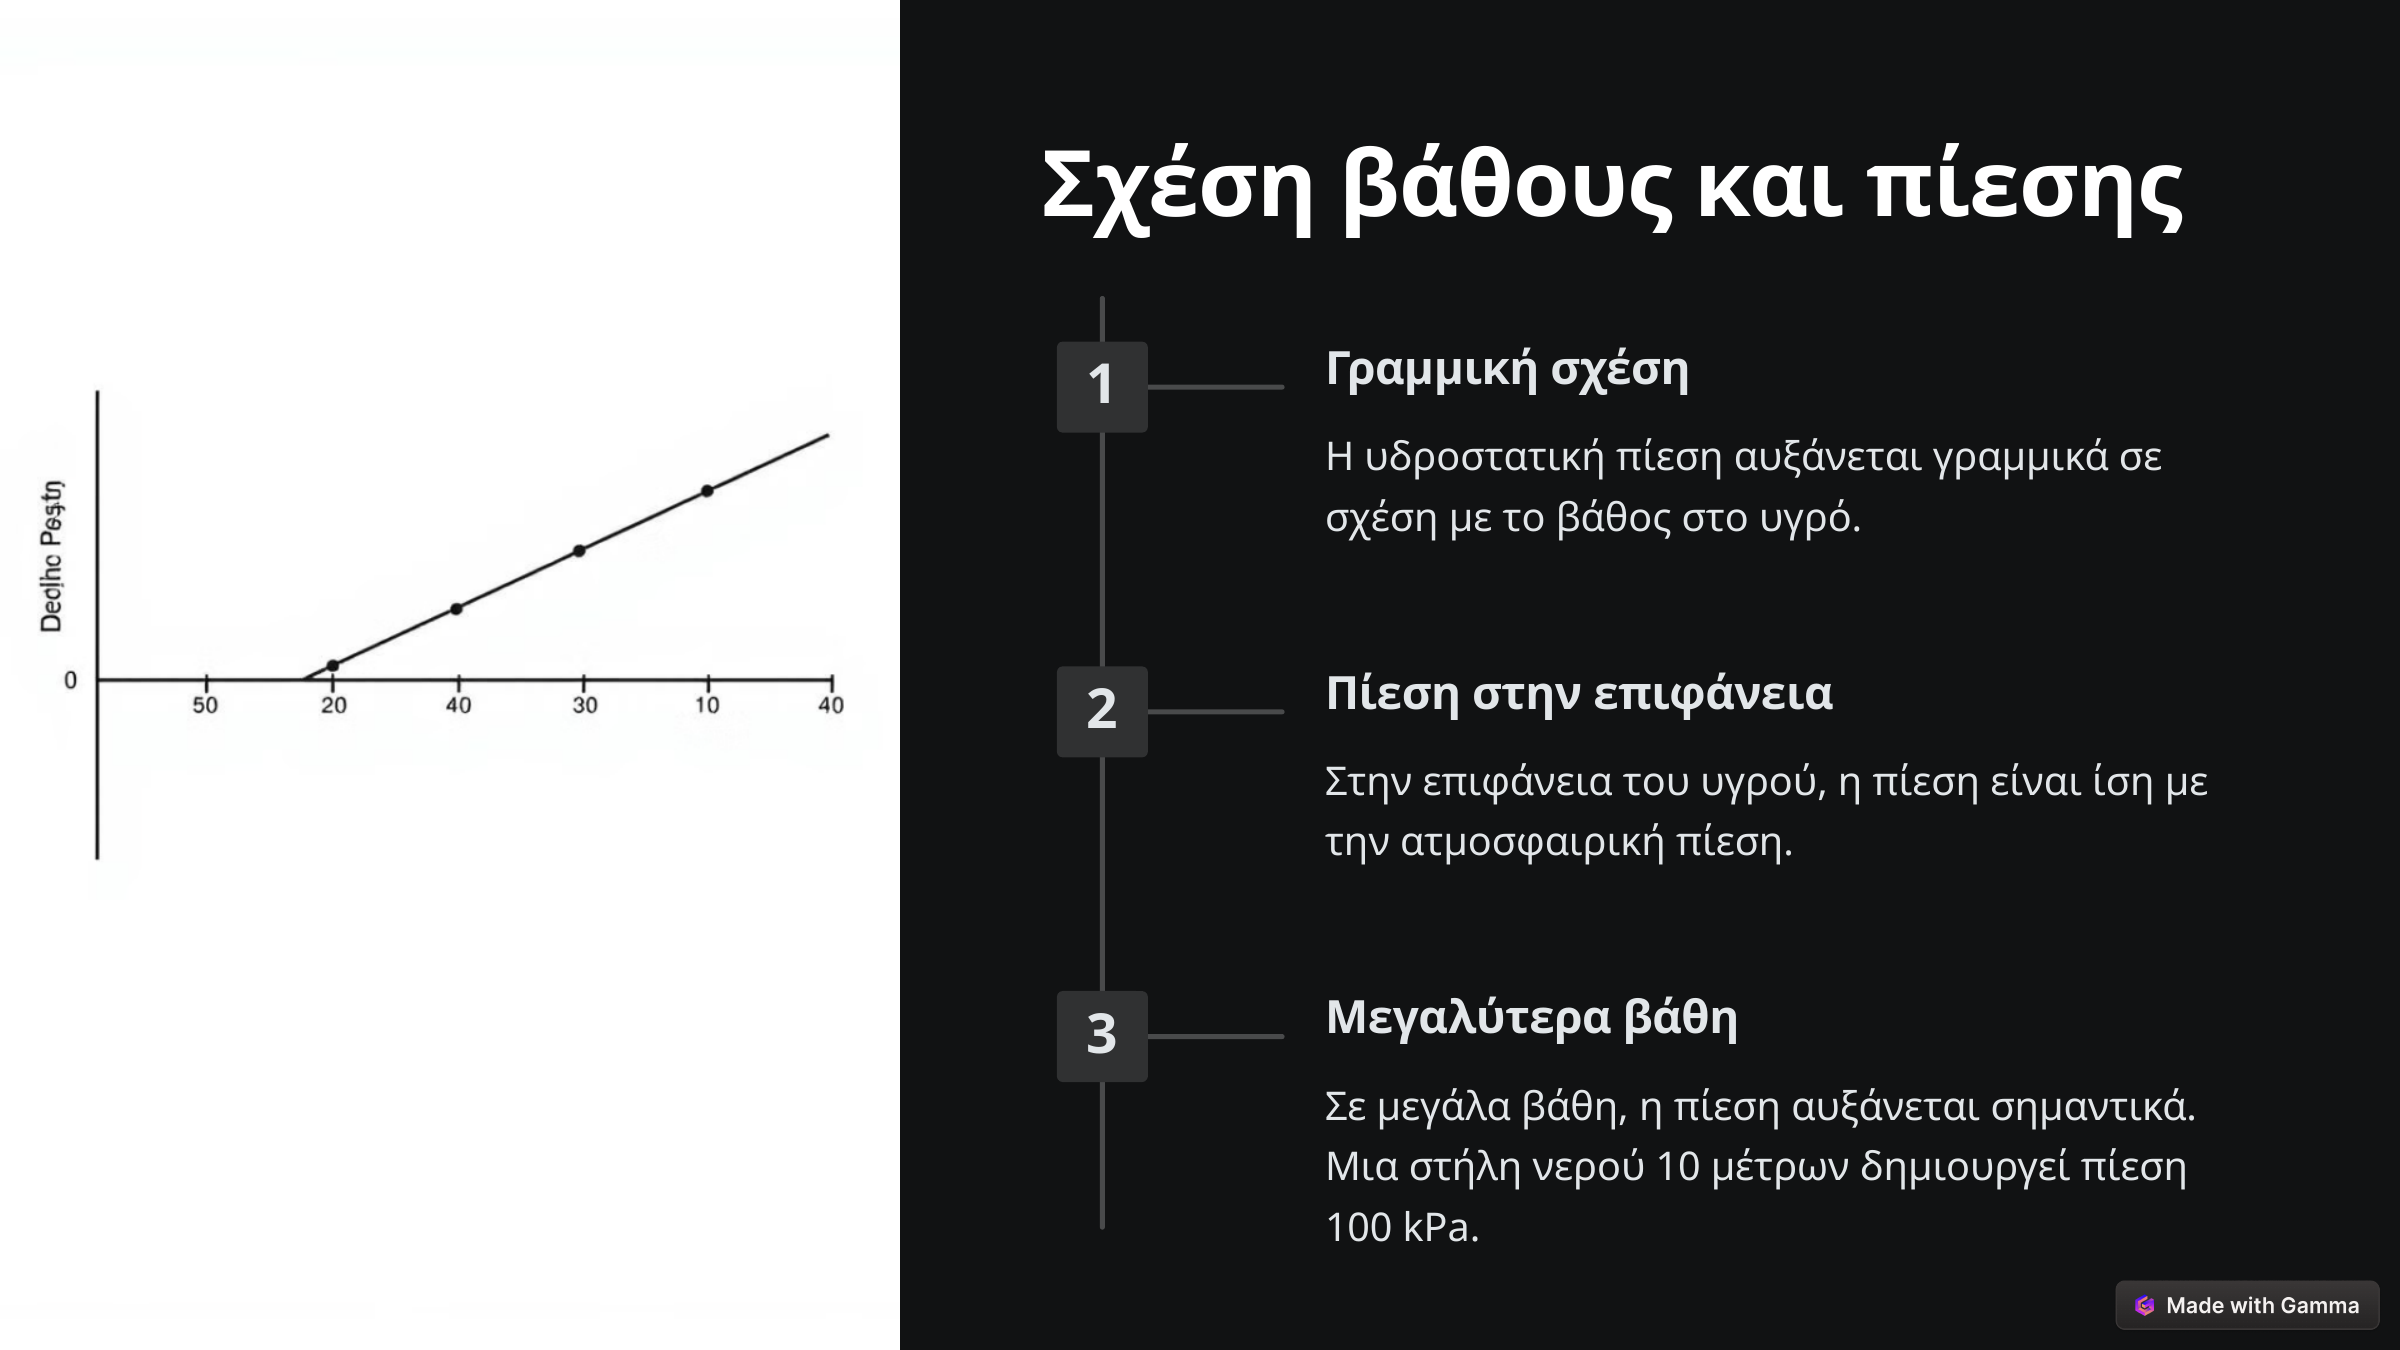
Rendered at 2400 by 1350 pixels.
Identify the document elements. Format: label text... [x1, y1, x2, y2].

picture [2106, 1271, 2389, 1339]
text_box Σε μεγάλα βάθη, η πίεση αυξάνεται σημαντικά. Μια στήλη νερού 10 μέτρων δημιουργεί πίεση 100 kPa. [1325, 1067, 2259, 1190]
text_box Γραμμική σχέση [1325, 336, 1786, 394]
text_box 3 [1086, 1008, 1119, 1065]
text_box [1099, 1083, 1105, 1230]
picture [0, 0, 900, 1350]
text_box [1148, 1034, 1285, 1040]
text_box [1148, 384, 1285, 390]
text_box Σχέση βάθους και πίεσης [1041, 120, 2196, 236]
text_box [1099, 295, 1105, 341]
text_box 1 [1091, 359, 1113, 415]
text_box Στην επιφάνεια του υγρού, η πίεση είναι ίση με την ατμοσφαιρική πίεση. [1325, 742, 2259, 865]
text_box Πίεση στην επιφάνεια [1325, 661, 1839, 719]
text_box [1056, 990, 1148, 1083]
text_box [1099, 758, 1105, 990]
text_box [1056, 666, 1148, 758]
text_box [1056, 341, 1148, 433]
text_box 2 [1086, 684, 1119, 740]
text_box Μεγαλύτερα βάθη [1325, 985, 1786, 1044]
text_box [1099, 433, 1105, 666]
text_box [1148, 709, 1285, 715]
text_box Η υδροστατική πίεση αυξάνεται γραμμικά σε σχέση με το βάθος στο υγρό. [1325, 418, 2259, 540]
